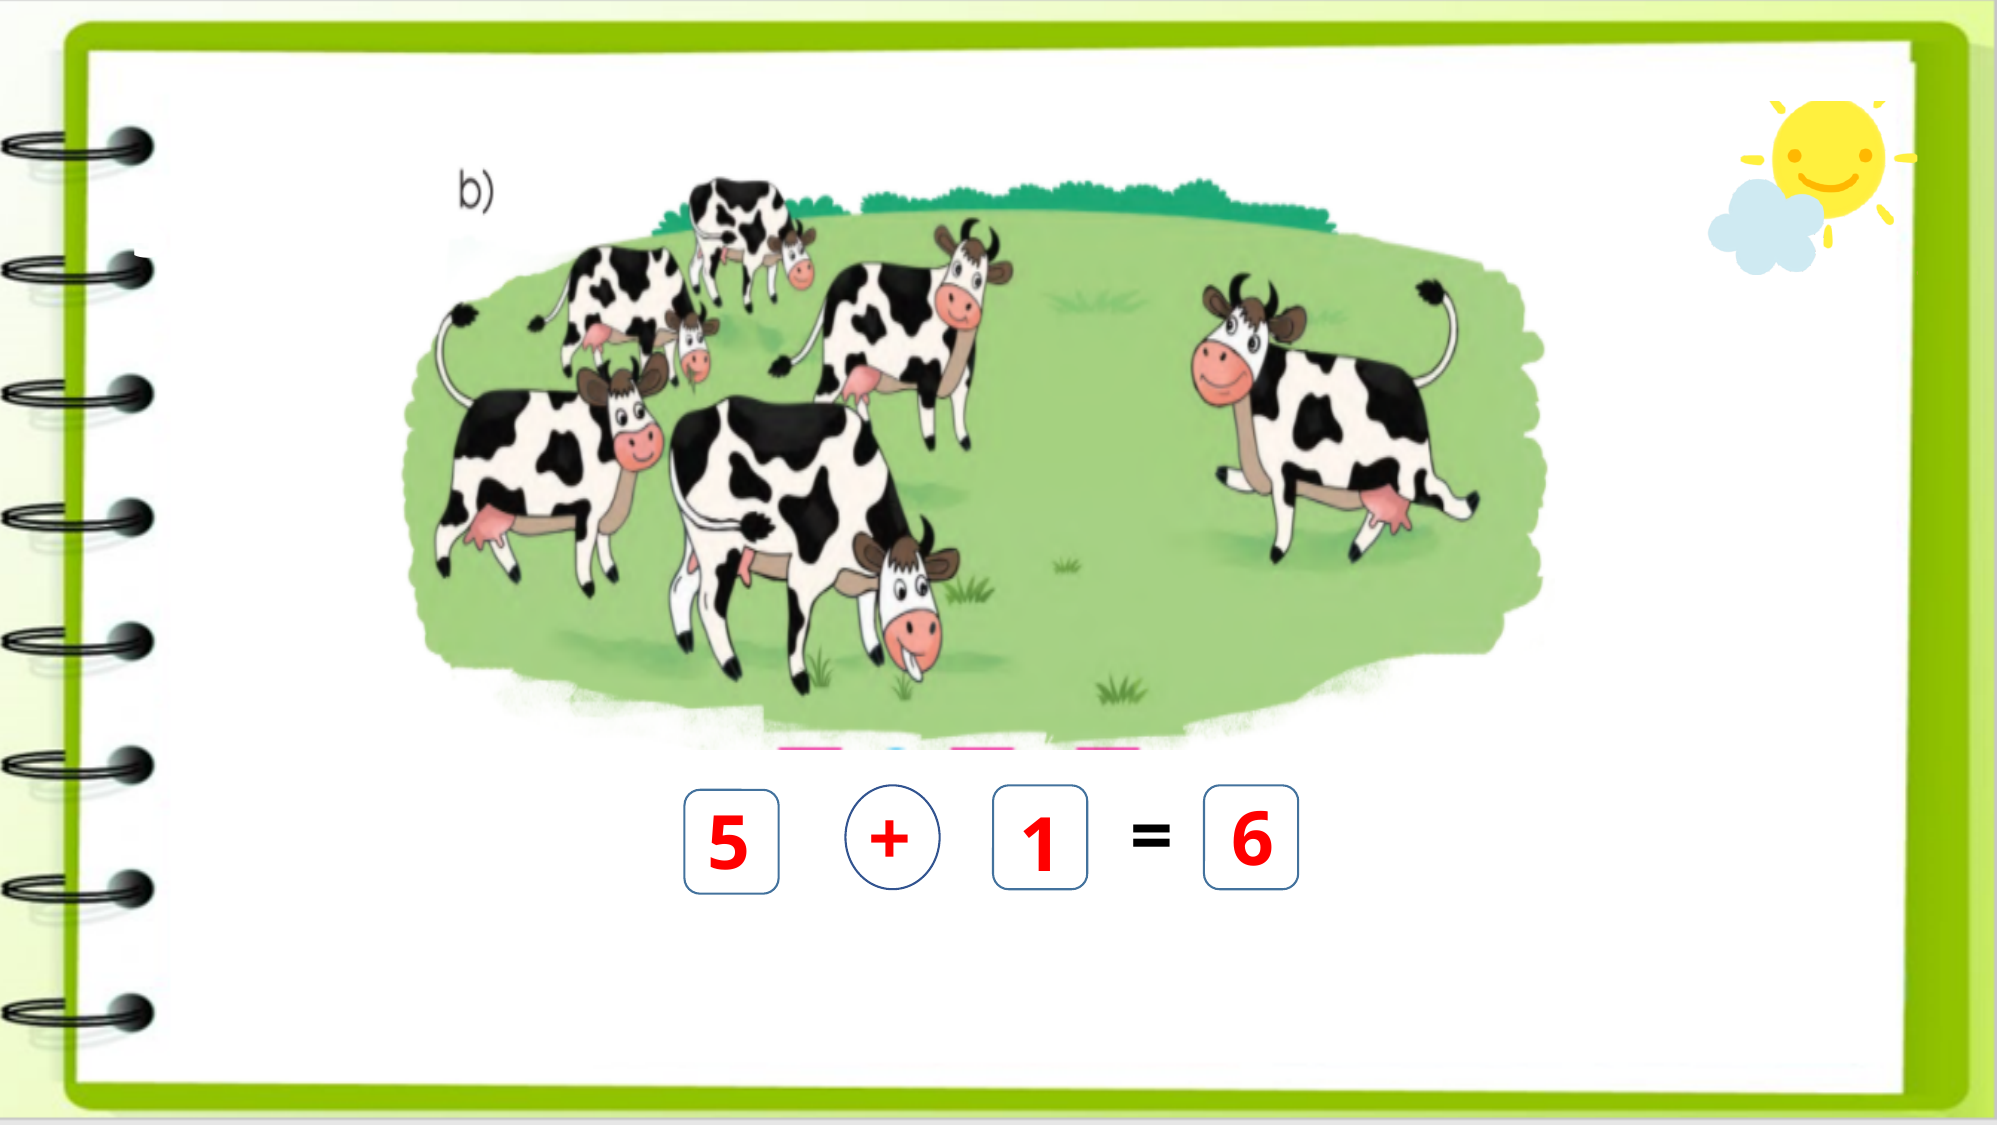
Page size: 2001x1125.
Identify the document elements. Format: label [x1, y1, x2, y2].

picture [0, 0, 1997, 1125]
text_box [684, 785, 1347, 894]
